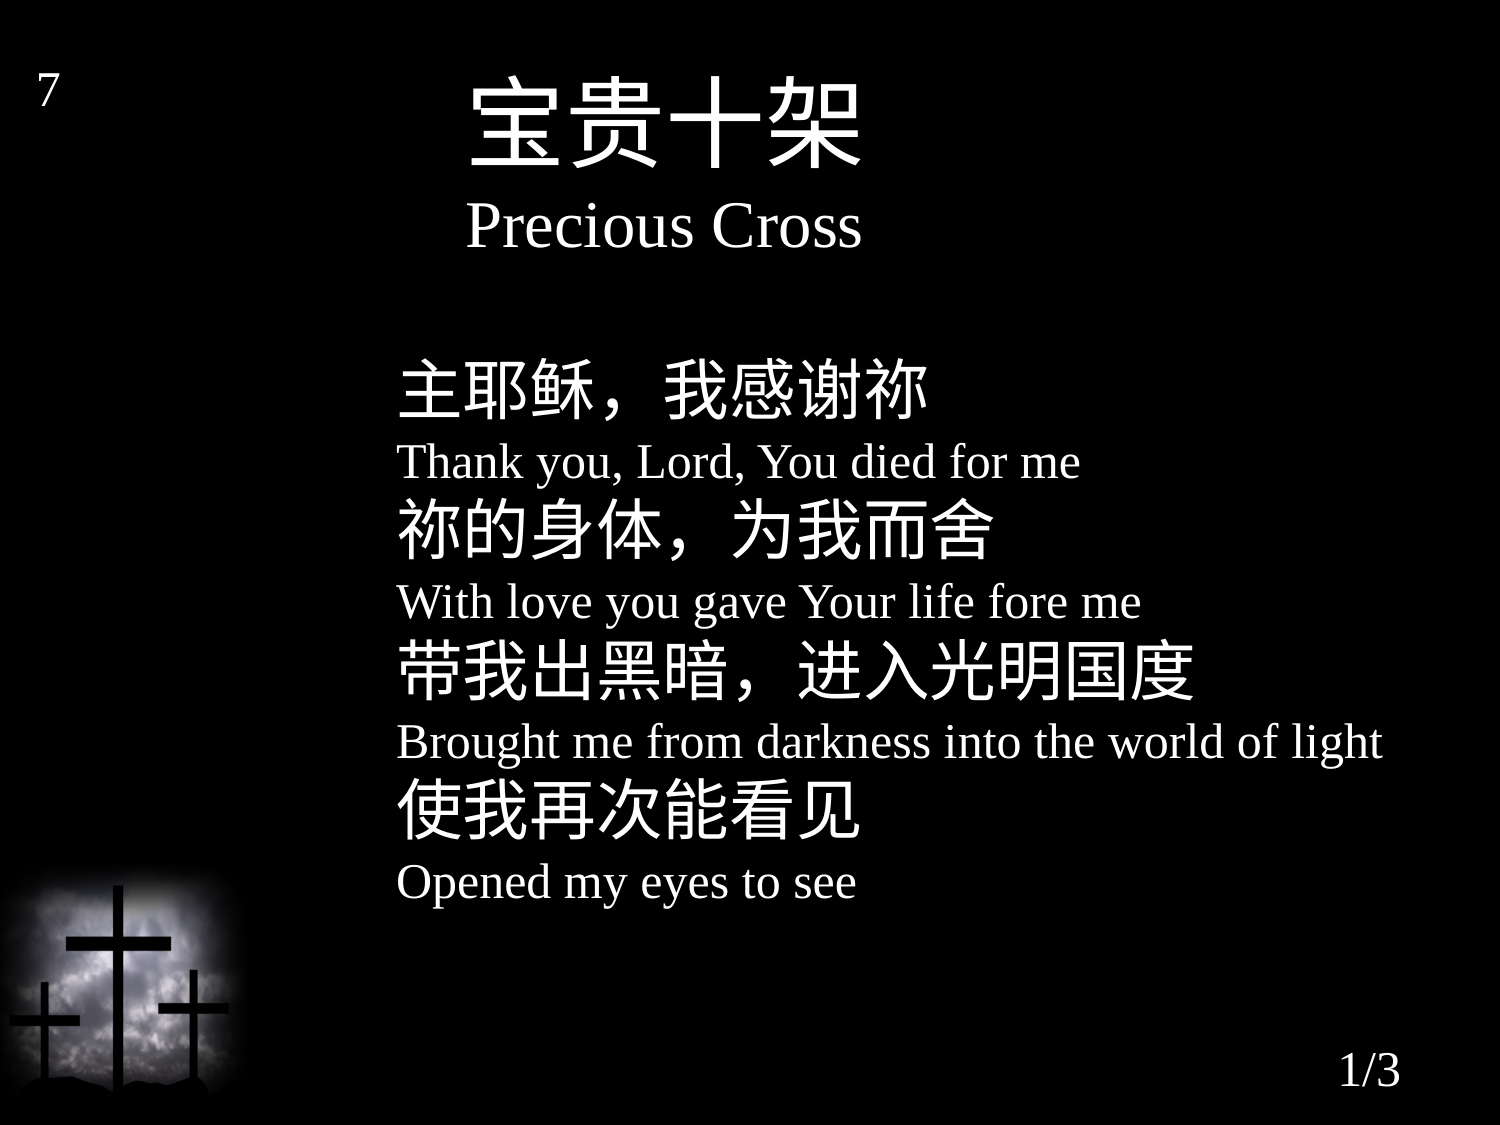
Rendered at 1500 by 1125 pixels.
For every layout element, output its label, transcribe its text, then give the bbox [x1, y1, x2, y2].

text_box 7 [21, 49, 214, 124]
text_box 宝贵十架 Precious Cross [450, 53, 883, 268]
text_box 主耶稣，我感谢祢 Thank you, Lord, You died for me 祢的身体，为我而舍 With love you gave Your life fore me 带我出黑暗，进入光明国度 Brought me from darkness into the world of light 使我再次能看见 Opened my eyes to see [381, 340, 1449, 916]
picture [0, 856, 256, 1125]
text_box 1/3 [1322, 1029, 1500, 1104]
